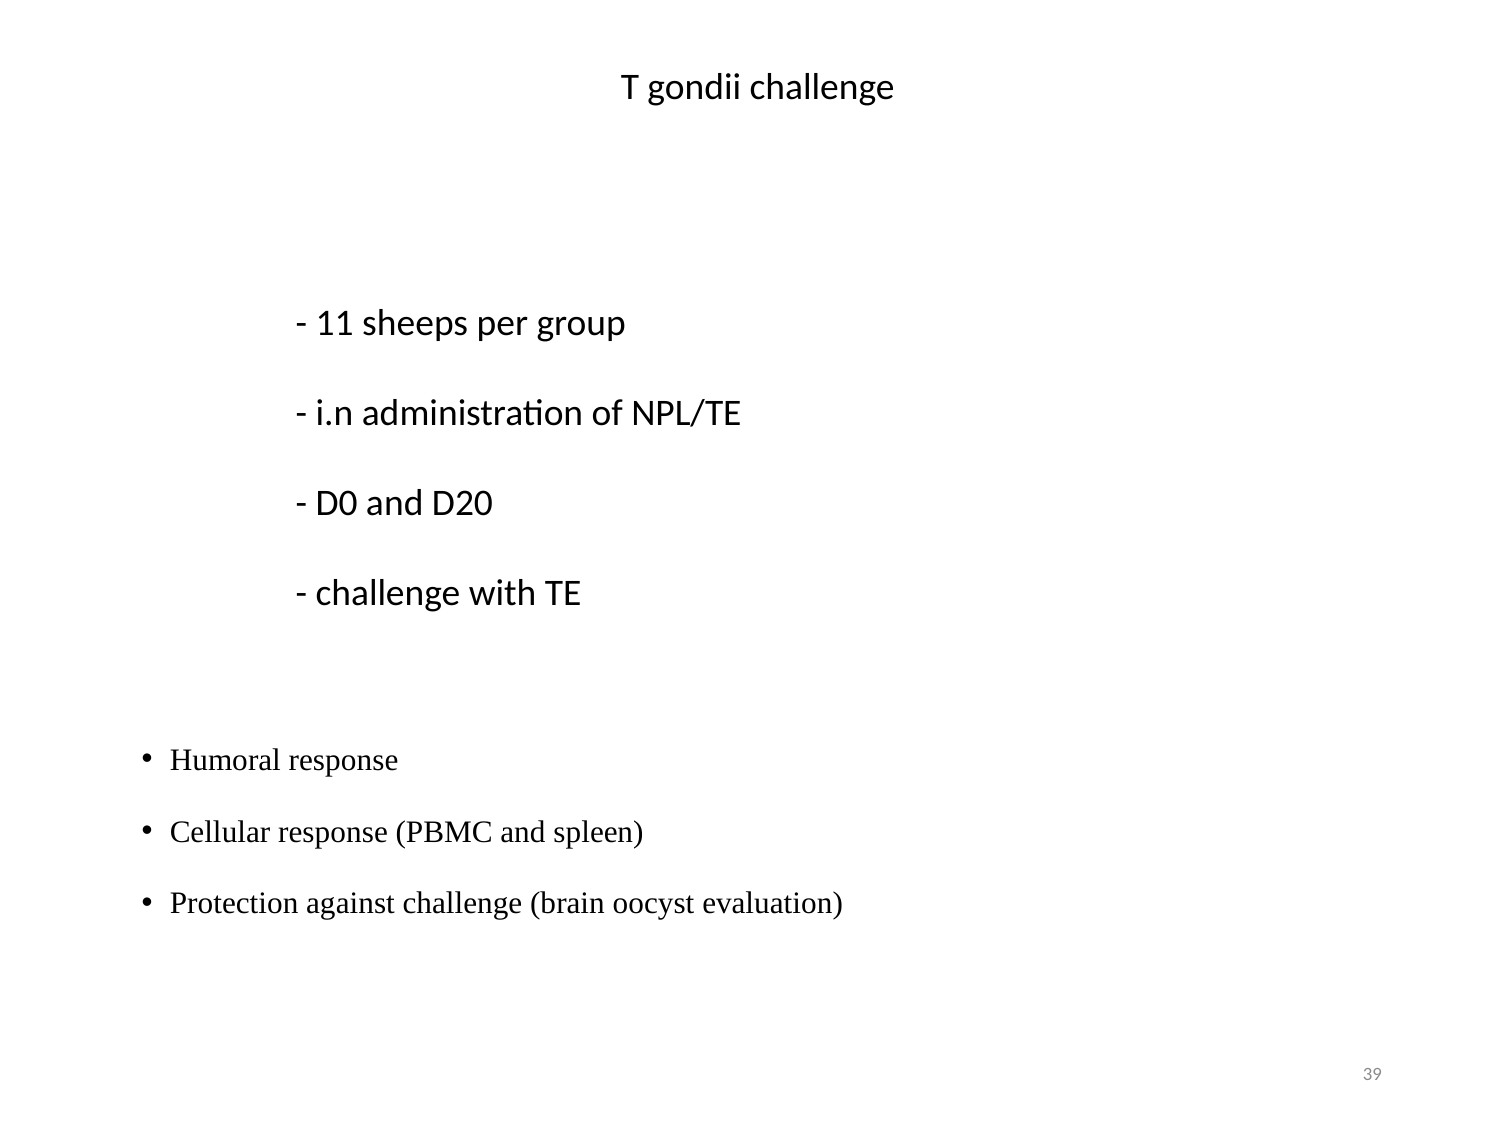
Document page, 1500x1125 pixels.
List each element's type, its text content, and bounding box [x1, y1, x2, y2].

text_box - 11 sheeps per group - i.n administration of NPL/TE - D0 and D20 - challenge with TE [280, 290, 757, 666]
list Humoral response Cellular response (PBMC and spleen) Protection against challenge (brain oocyst evaluation) [126, 659, 1452, 1060]
text_box T gondii challenge [606, 54, 919, 115]
slide_number 39 [1059, 1042, 1397, 1103]
